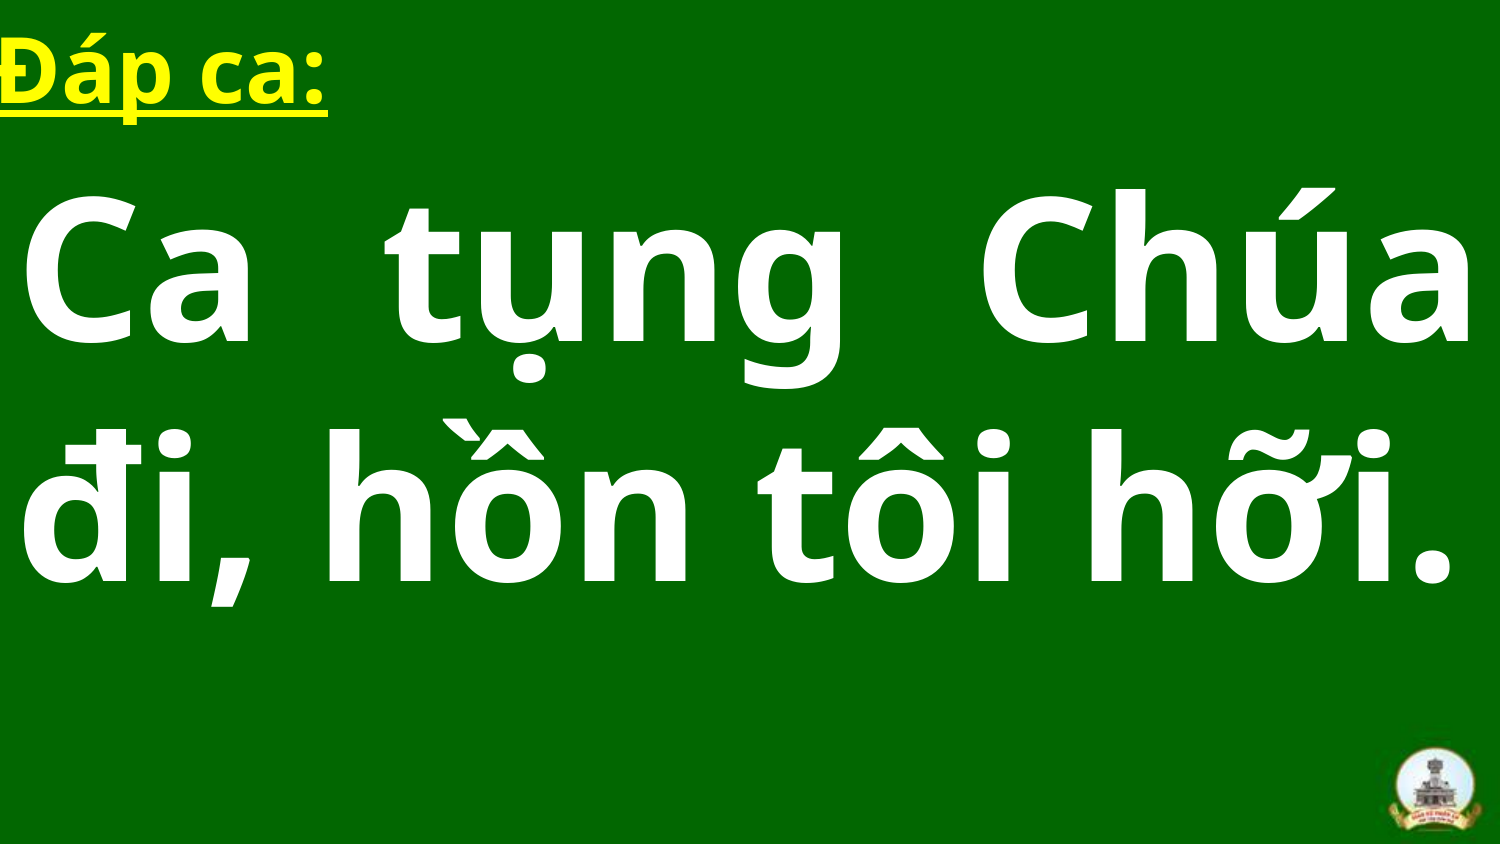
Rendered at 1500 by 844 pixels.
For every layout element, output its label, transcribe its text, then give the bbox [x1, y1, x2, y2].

text_box Đáp ca: [0, 4, 343, 129]
picture [0, 0, 1500, 134]
subtitle Ca tụng Chúa đi, hồn tôi hỡi. [0, 134, 1500, 844]
